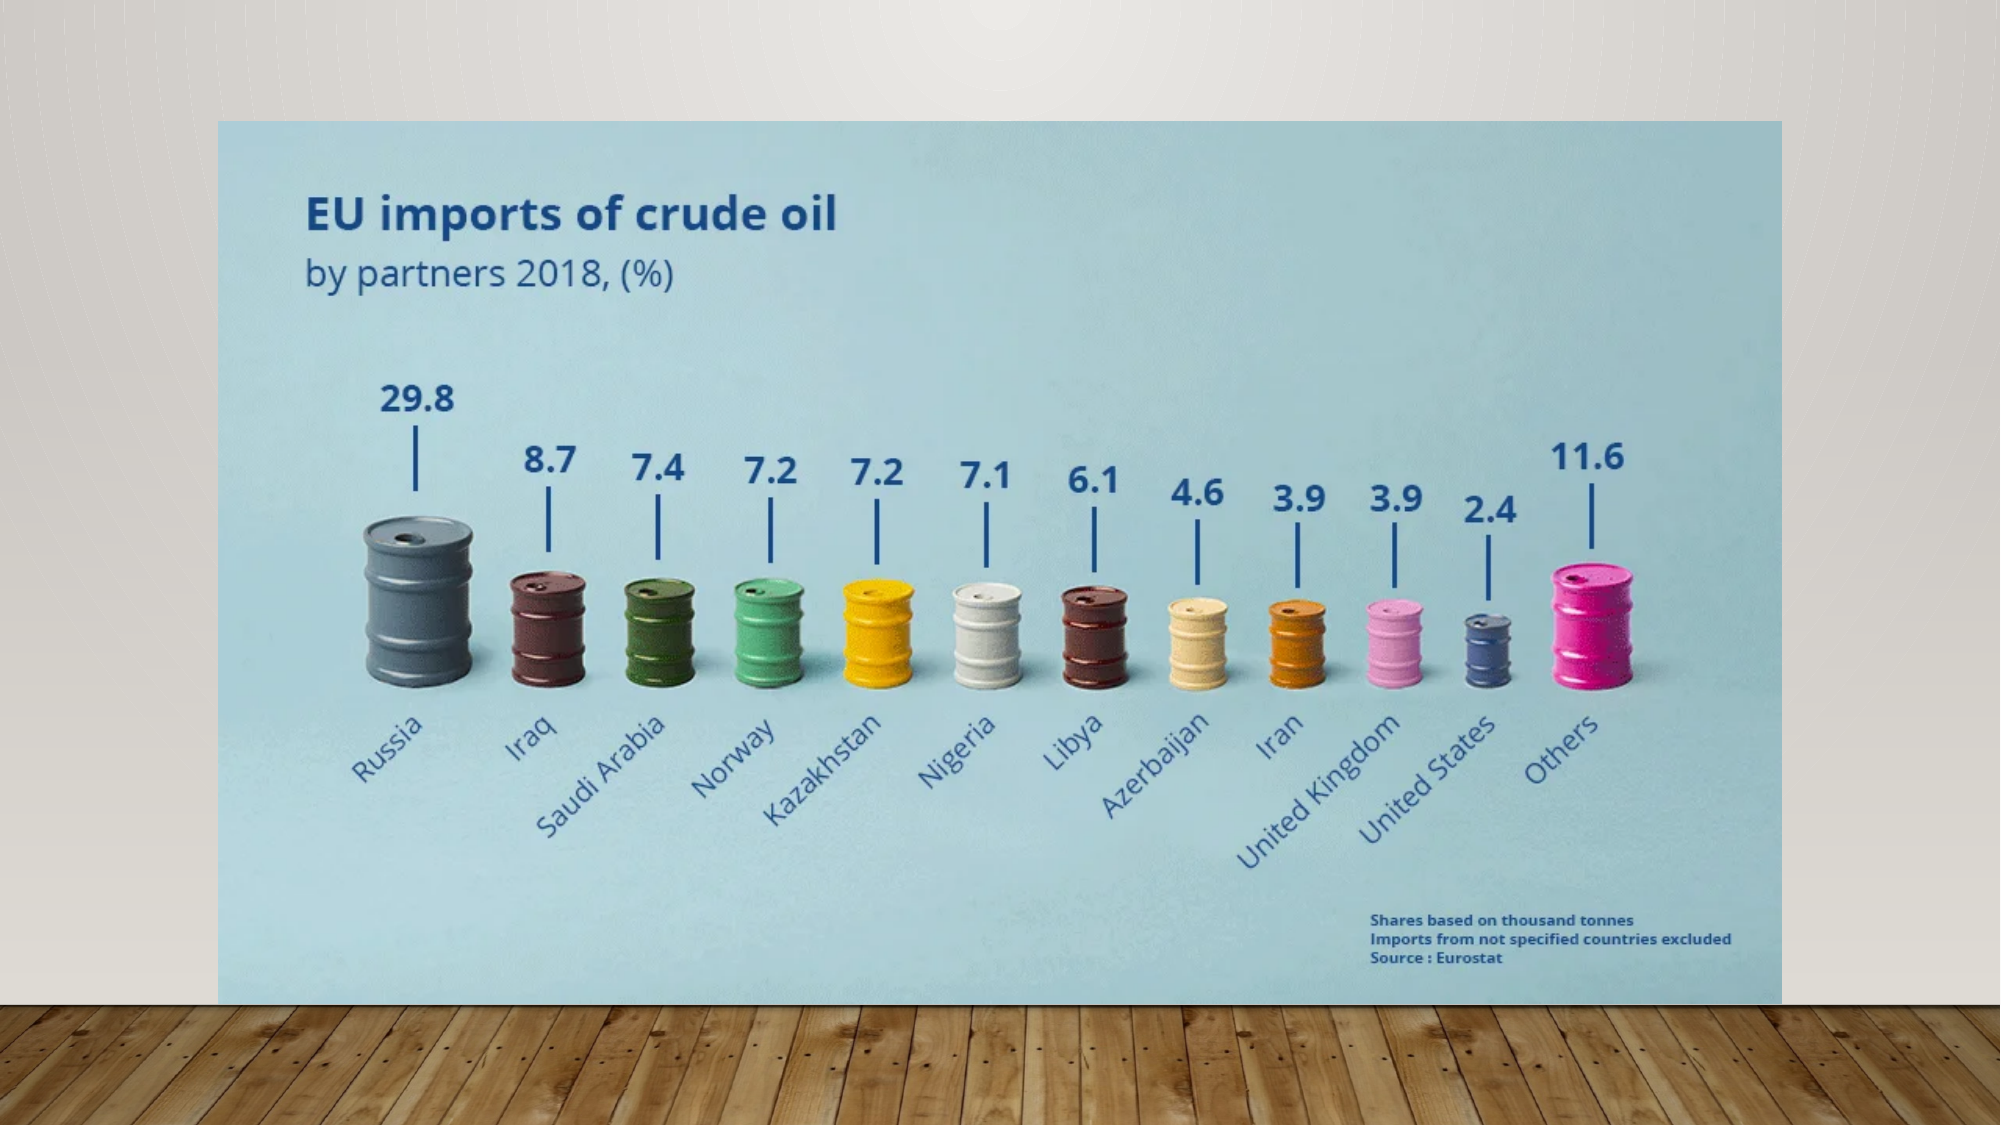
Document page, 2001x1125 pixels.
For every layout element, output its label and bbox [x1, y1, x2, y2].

picture [0, 120, 2000, 1125]
